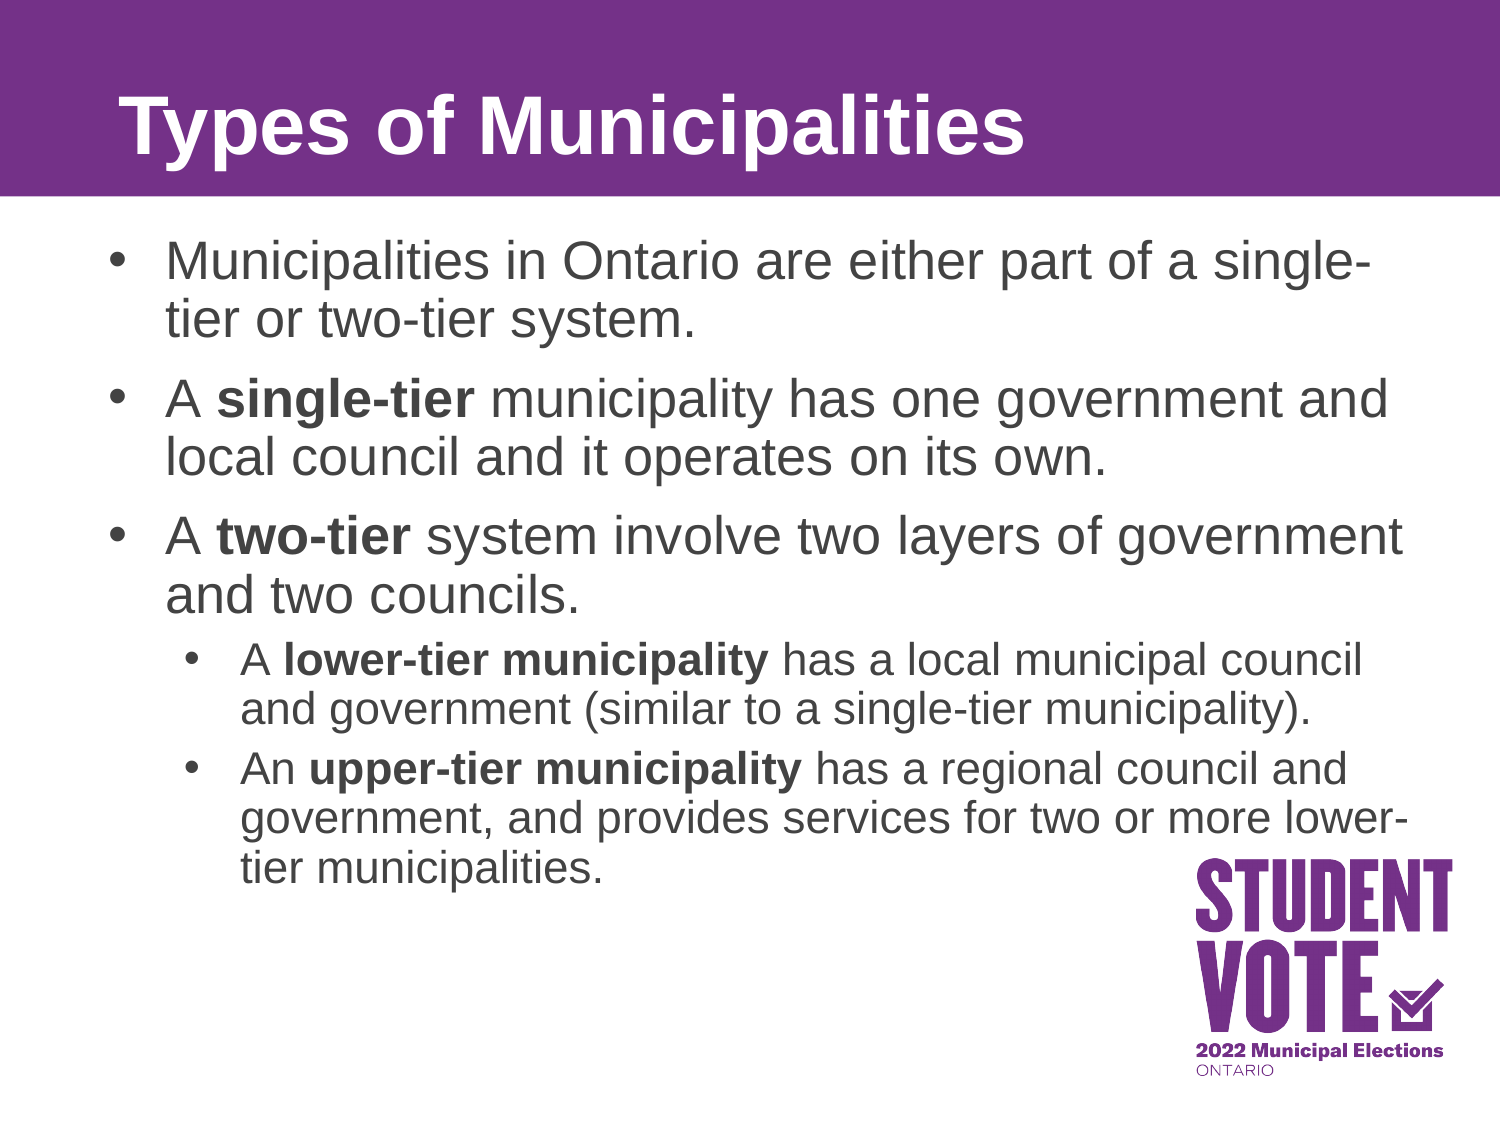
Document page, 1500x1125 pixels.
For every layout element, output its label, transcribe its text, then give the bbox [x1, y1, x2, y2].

text_box Municipalities in Ontario are either part of a single-tier or two-tier system. A single-tier municipality has one government and local council and it operates on its own. A two-tier system involve two layers of government and two councils. A lower-tier municipality has a local municipal council and government (similar to a single-tier municipality). An upper-tier municipality has a regional council and government, and provides services for two or more lower-tier municipalities. [74, 224, 1425, 968]
picture [1196, 858, 1453, 1076]
text_box Types of Municipalities [103, 61, 1397, 194]
